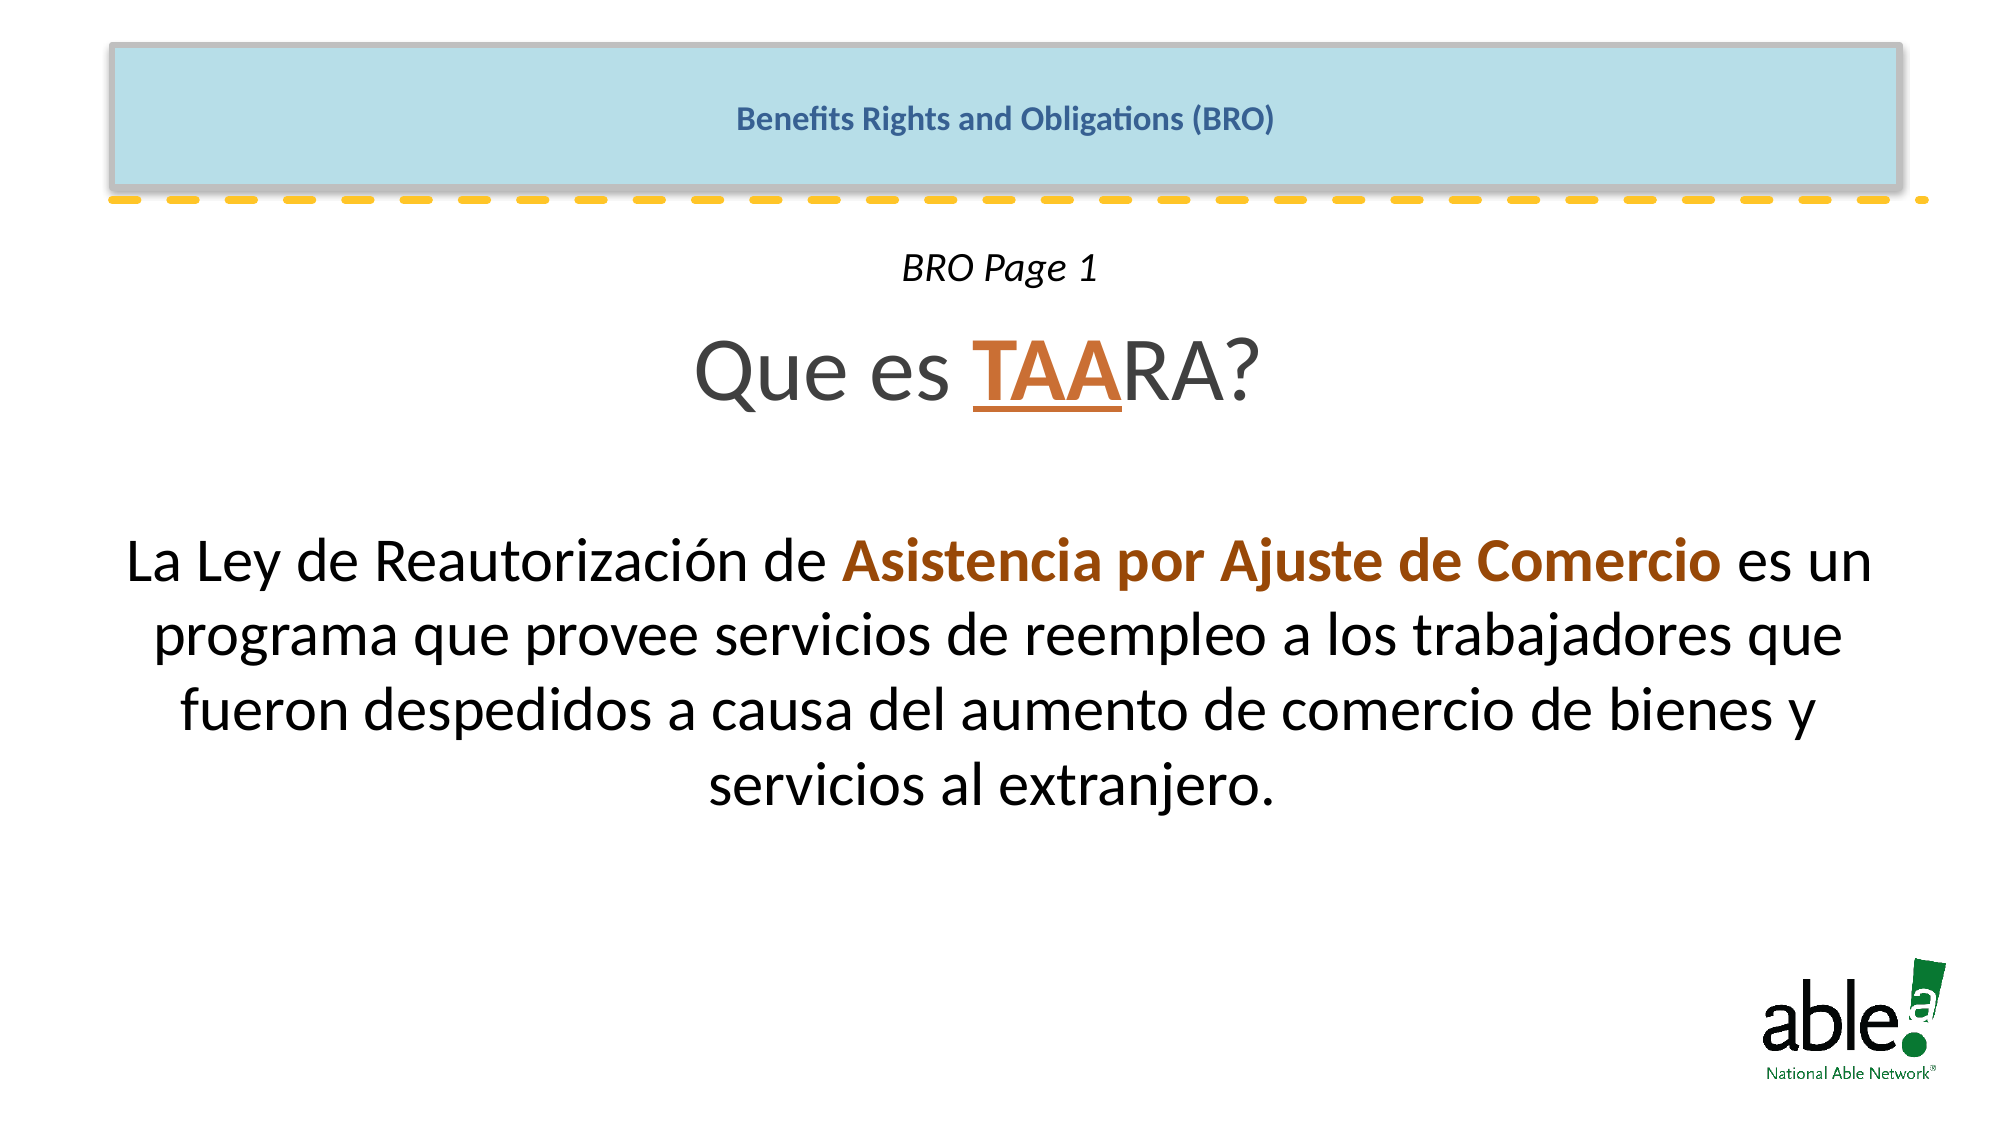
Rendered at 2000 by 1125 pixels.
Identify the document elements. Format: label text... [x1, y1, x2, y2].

title Benefits Rights and Obligations (BRO) [111, 44, 1900, 188]
list BRO Page 1 Que es TAARA? La Ley de Reautorización de Asistencia por Ajuste de Comercio es un programa que provee servicios de reempleo a los trabajadores que fueron despedidos a causa del aumento de comercio de bienes y servicios al extranjero. [99, 232, 1900, 1005]
picture [1763, 958, 1946, 1079]
